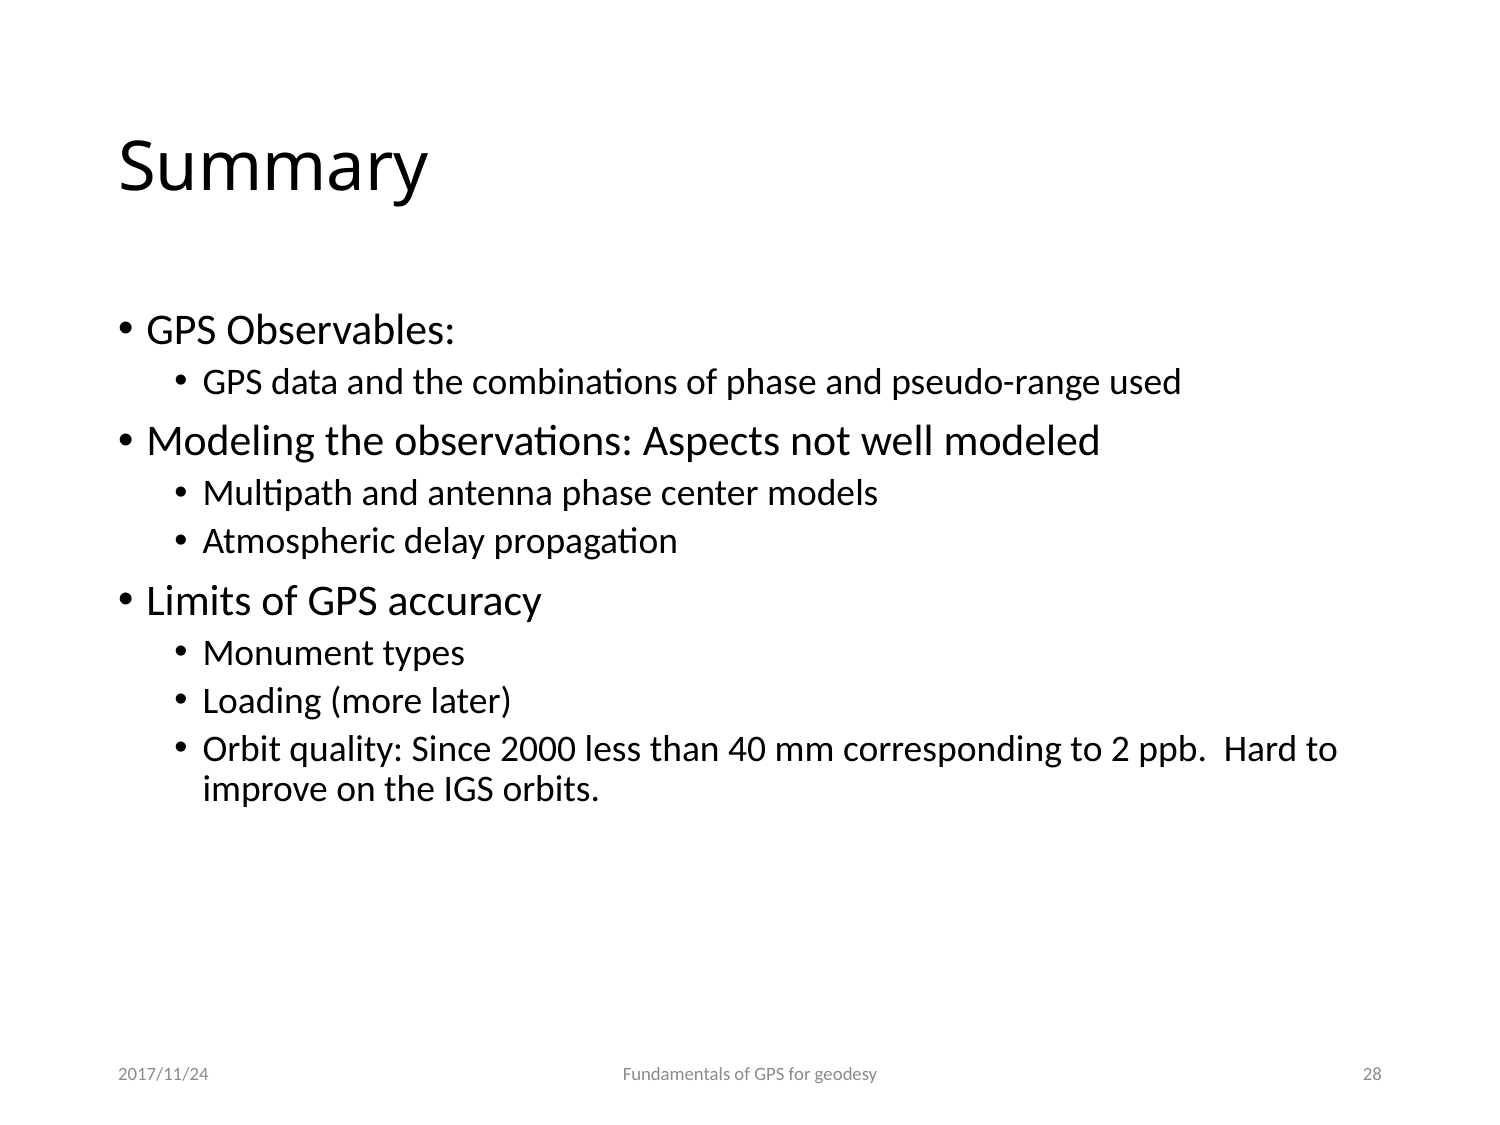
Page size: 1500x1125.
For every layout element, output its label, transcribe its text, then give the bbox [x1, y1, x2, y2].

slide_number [103, 1042, 441, 1103]
slide_number 27 [1059, 1042, 1397, 1103]
footer Fundamentals of GPS for geodesy [496, 1042, 1004, 1103]
list GPS Observables: GPS data and the combinations of phase and pseudo-range used Modeling the observations: Aspects not well modeled Multipath and antenna phase center models Atmospheric delay propagation Limits of GPS accuracy Monument types Loading (more later) Orbit quality: Since 2000 less than 40 mm corresponding to 2 ppb. Hard to improve on the IGS orbits. [103, 299, 1397, 1014]
title Summary [103, 59, 1397, 278]
